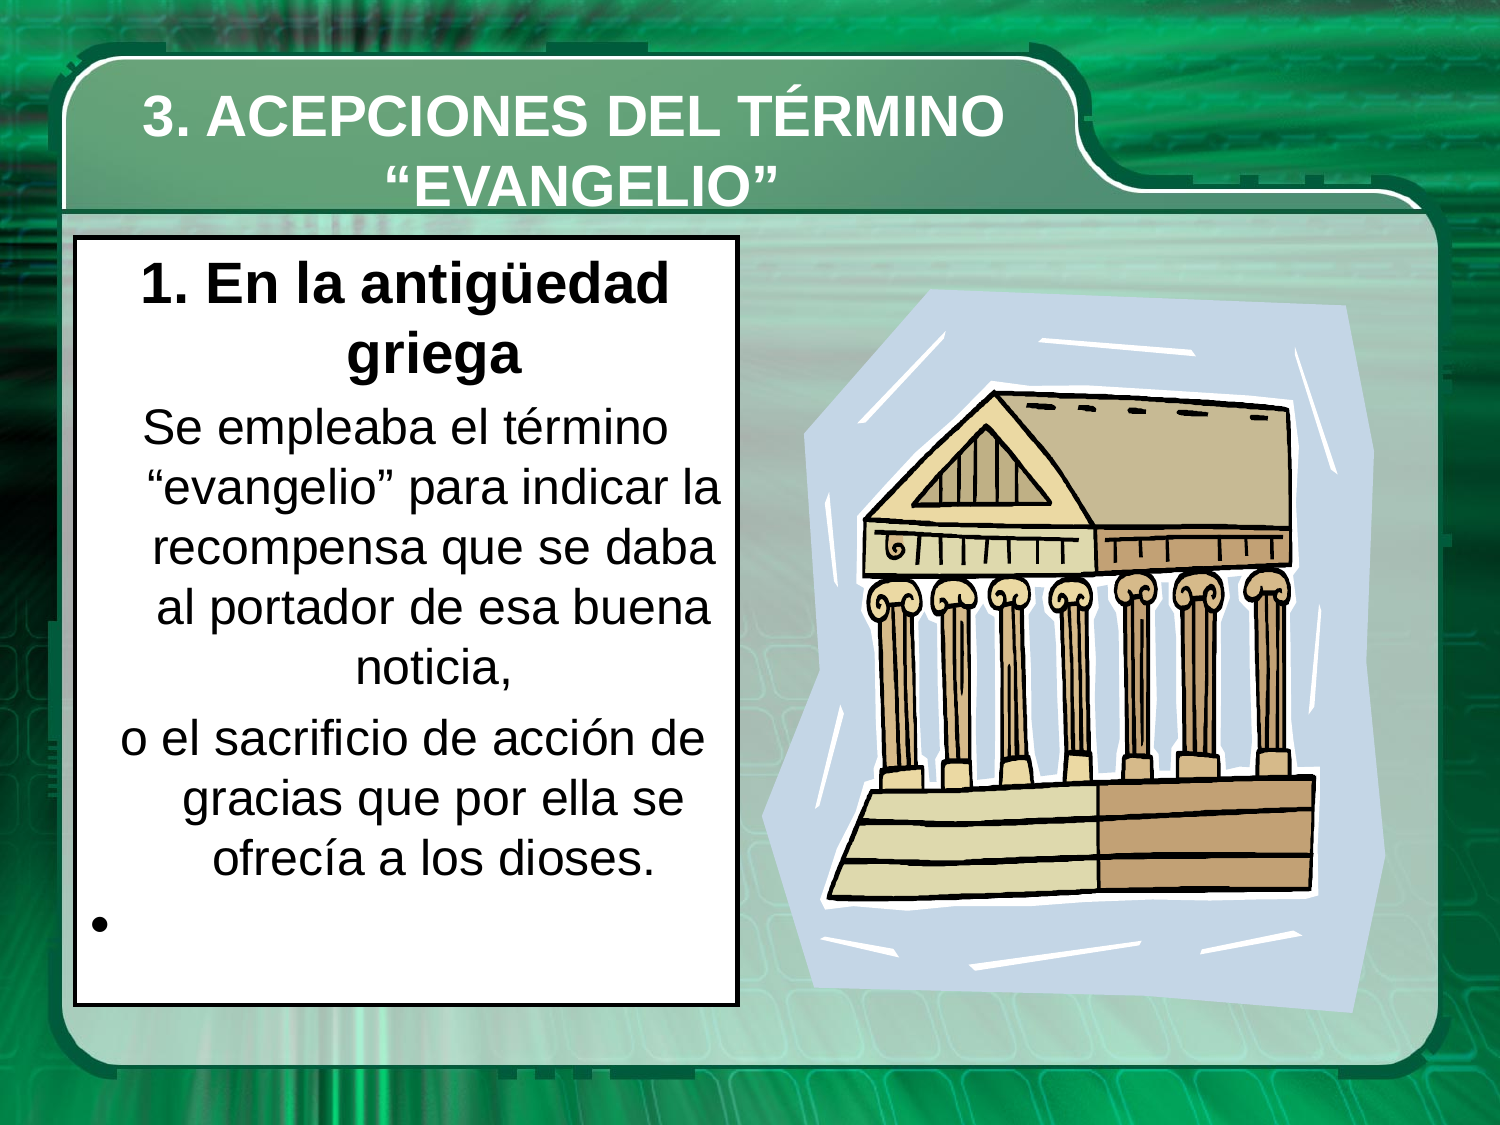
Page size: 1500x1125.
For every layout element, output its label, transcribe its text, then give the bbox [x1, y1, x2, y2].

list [761, 278, 1393, 1024]
picture [0, 0, 1500, 1125]
text_box 3. ACEPCIONES DEL TÉRMINO “EVANGELIO” [0, 54, 1250, 243]
list 1. En la antigüedad griega Se empleaba el término “evangelio” para indicar la recompensa que se daba al portador de esa buena noticia, o el sacrificio de acción de gracias que por ella se ofrecía a los dioses. [73, 243, 740, 1007]
